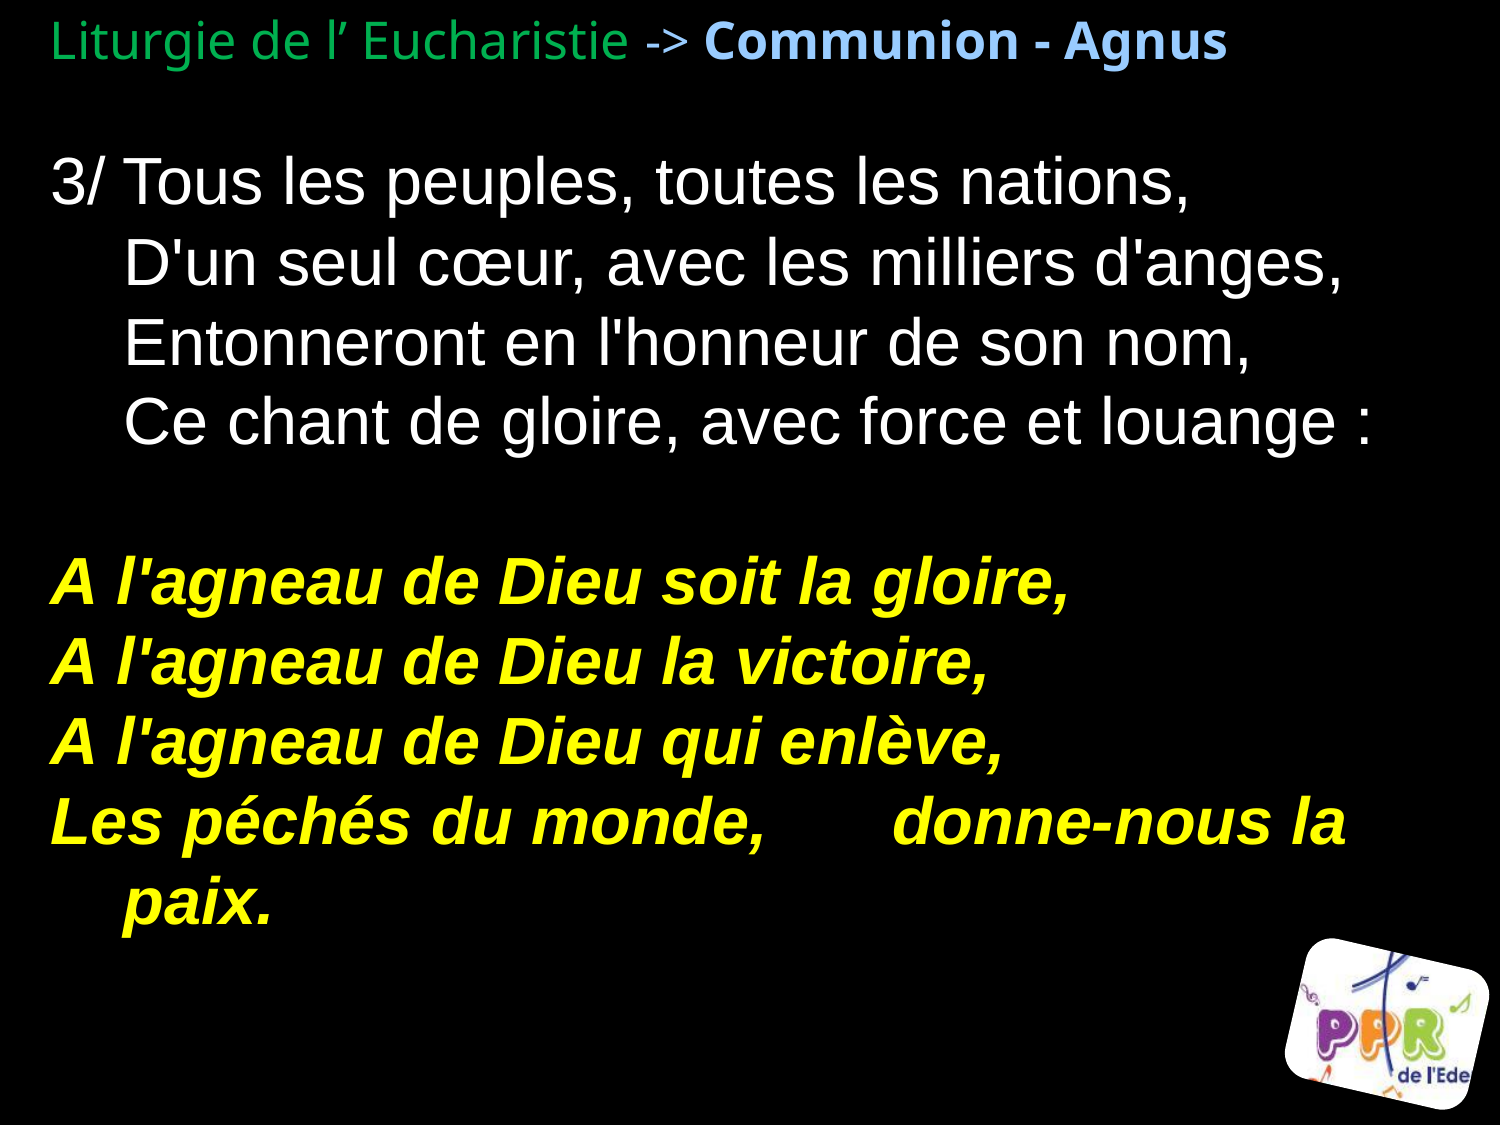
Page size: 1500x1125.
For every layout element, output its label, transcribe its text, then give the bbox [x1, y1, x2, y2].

picture [1284, 938, 1490, 1110]
text_box 3/ Tous les peuples, toutes les nations, D'un seul cœur, avec les milliers d'anges, Entonneront en l'honneur de son nom, Ce chant de gloire, avec force et louange : A l'agneau de Dieu soit la gloire, A l'agneau de Dieu la victoire, A l'agneau de Dieu qui enlève, Les péchés du monde, donne-nous la paix. [35, 130, 1500, 1041]
text_box Liturgie de l’ Eucharistie -> Communion - Agnus [35, 0, 1471, 78]
